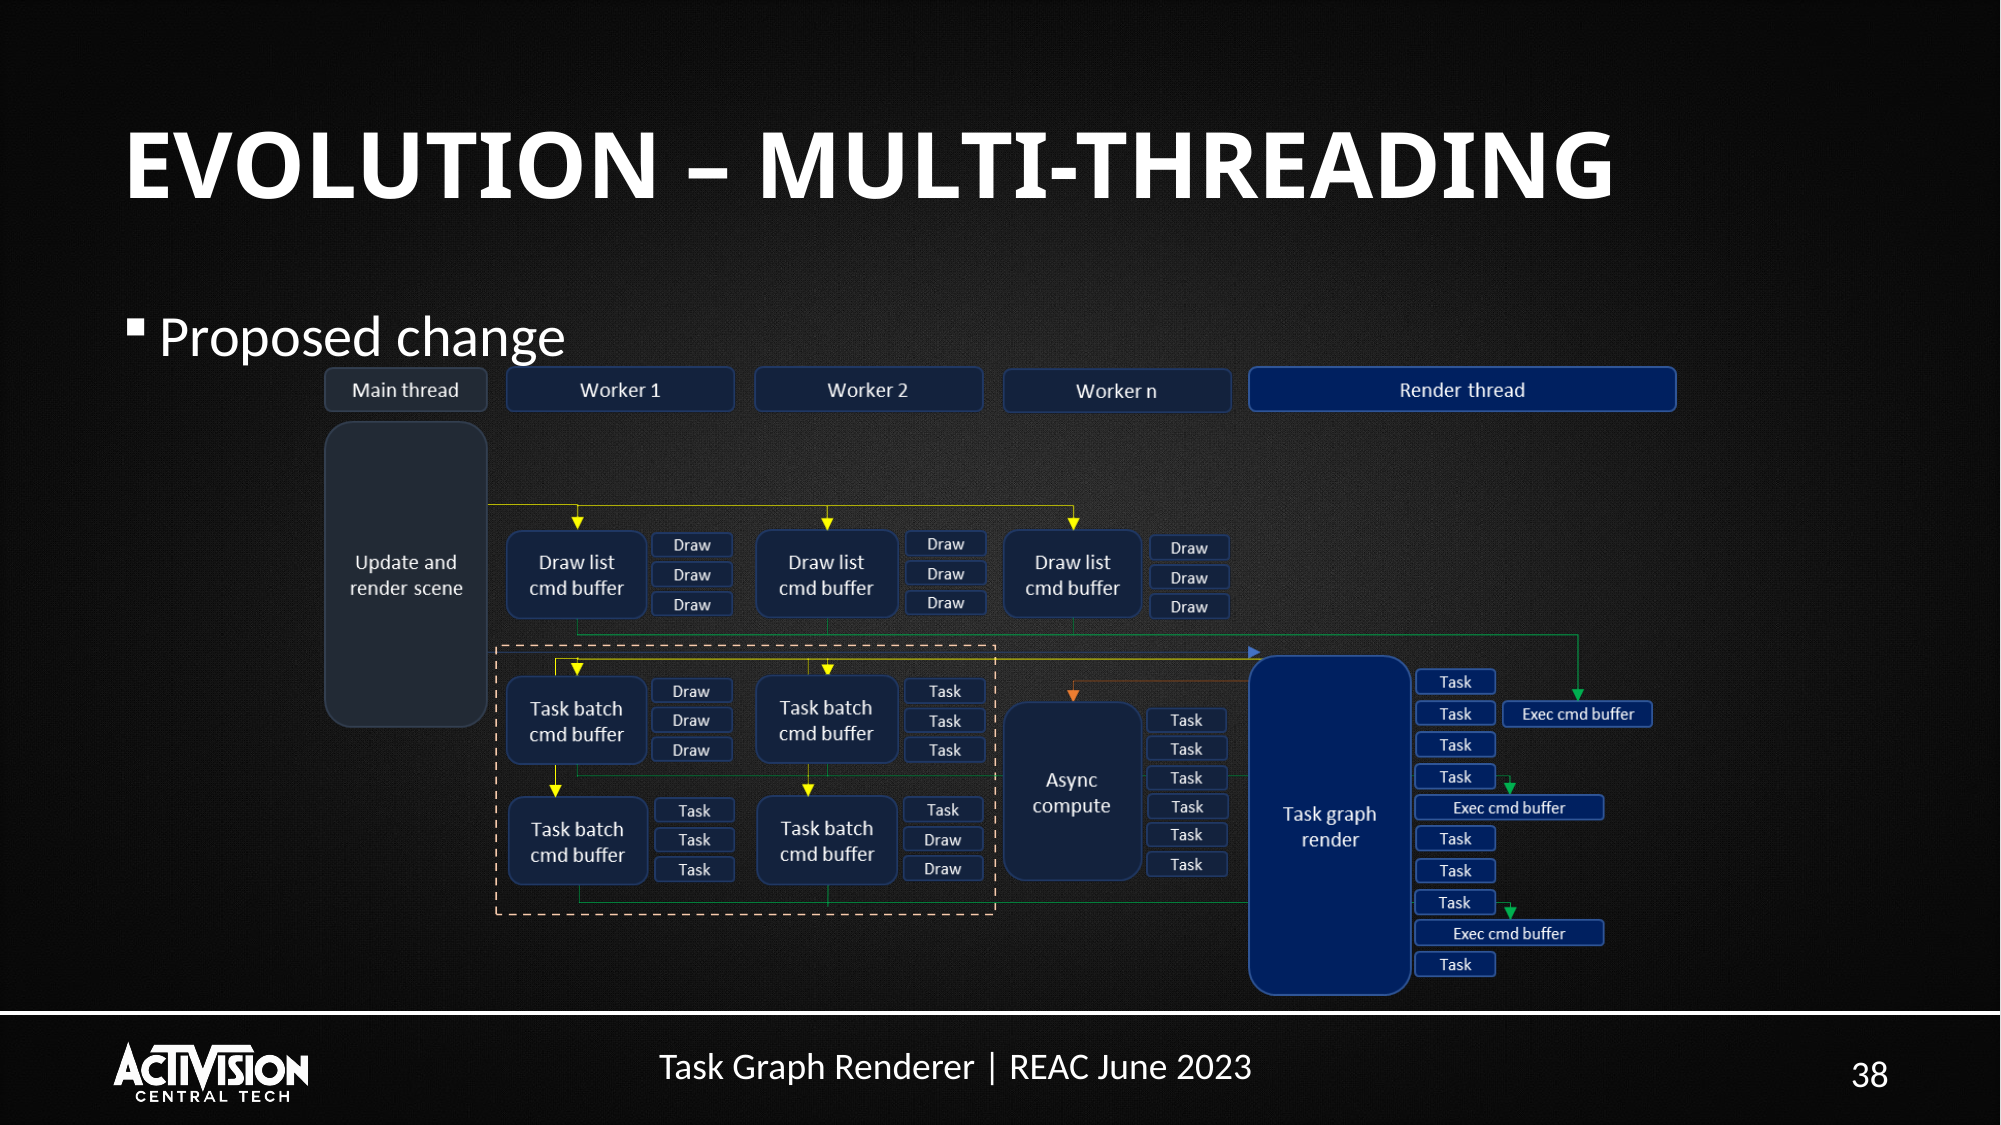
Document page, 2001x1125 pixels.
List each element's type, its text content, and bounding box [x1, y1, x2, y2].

list Proposed change [107, 298, 1878, 960]
title EVOLUTION – MULTI-THREADING [107, 59, 1878, 278]
slide_number 38 [1836, 1042, 1924, 1103]
picture [0, 0, 2001, 1125]
